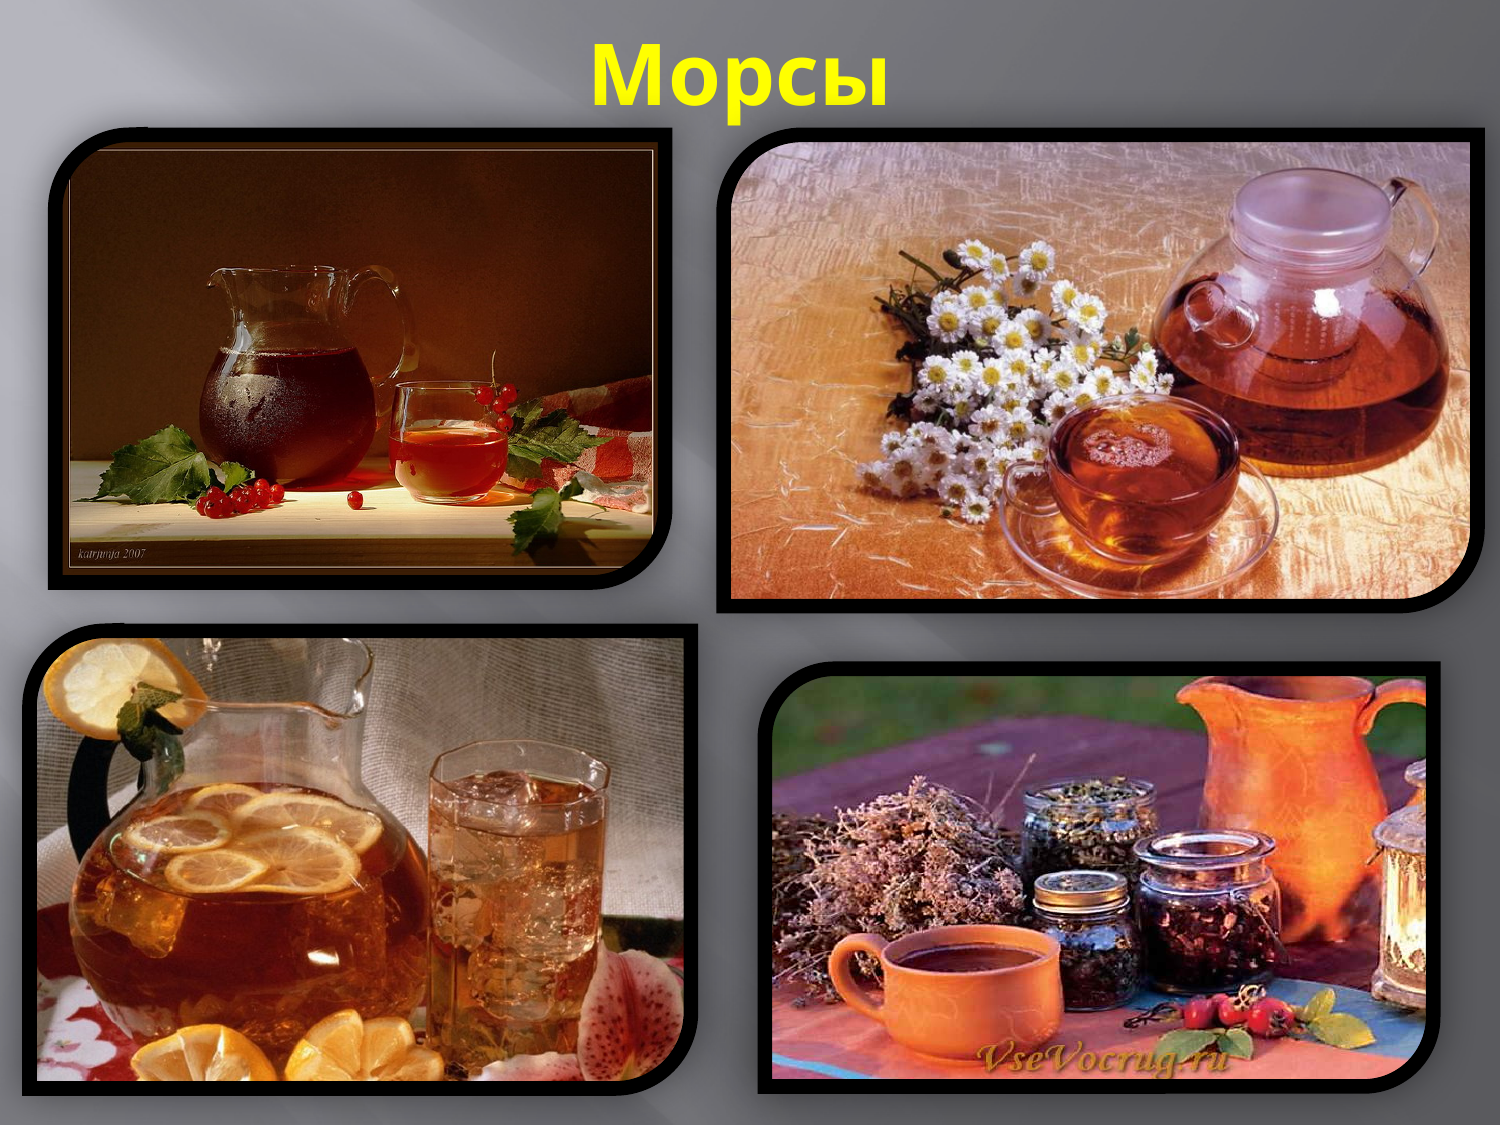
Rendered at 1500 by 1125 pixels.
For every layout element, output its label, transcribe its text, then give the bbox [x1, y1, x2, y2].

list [54, 134, 666, 583]
picture [764, 668, 1434, 1087]
picture [29, 630, 692, 1089]
title Морсы [64, 0, 1415, 143]
picture [723, 134, 1478, 607]
